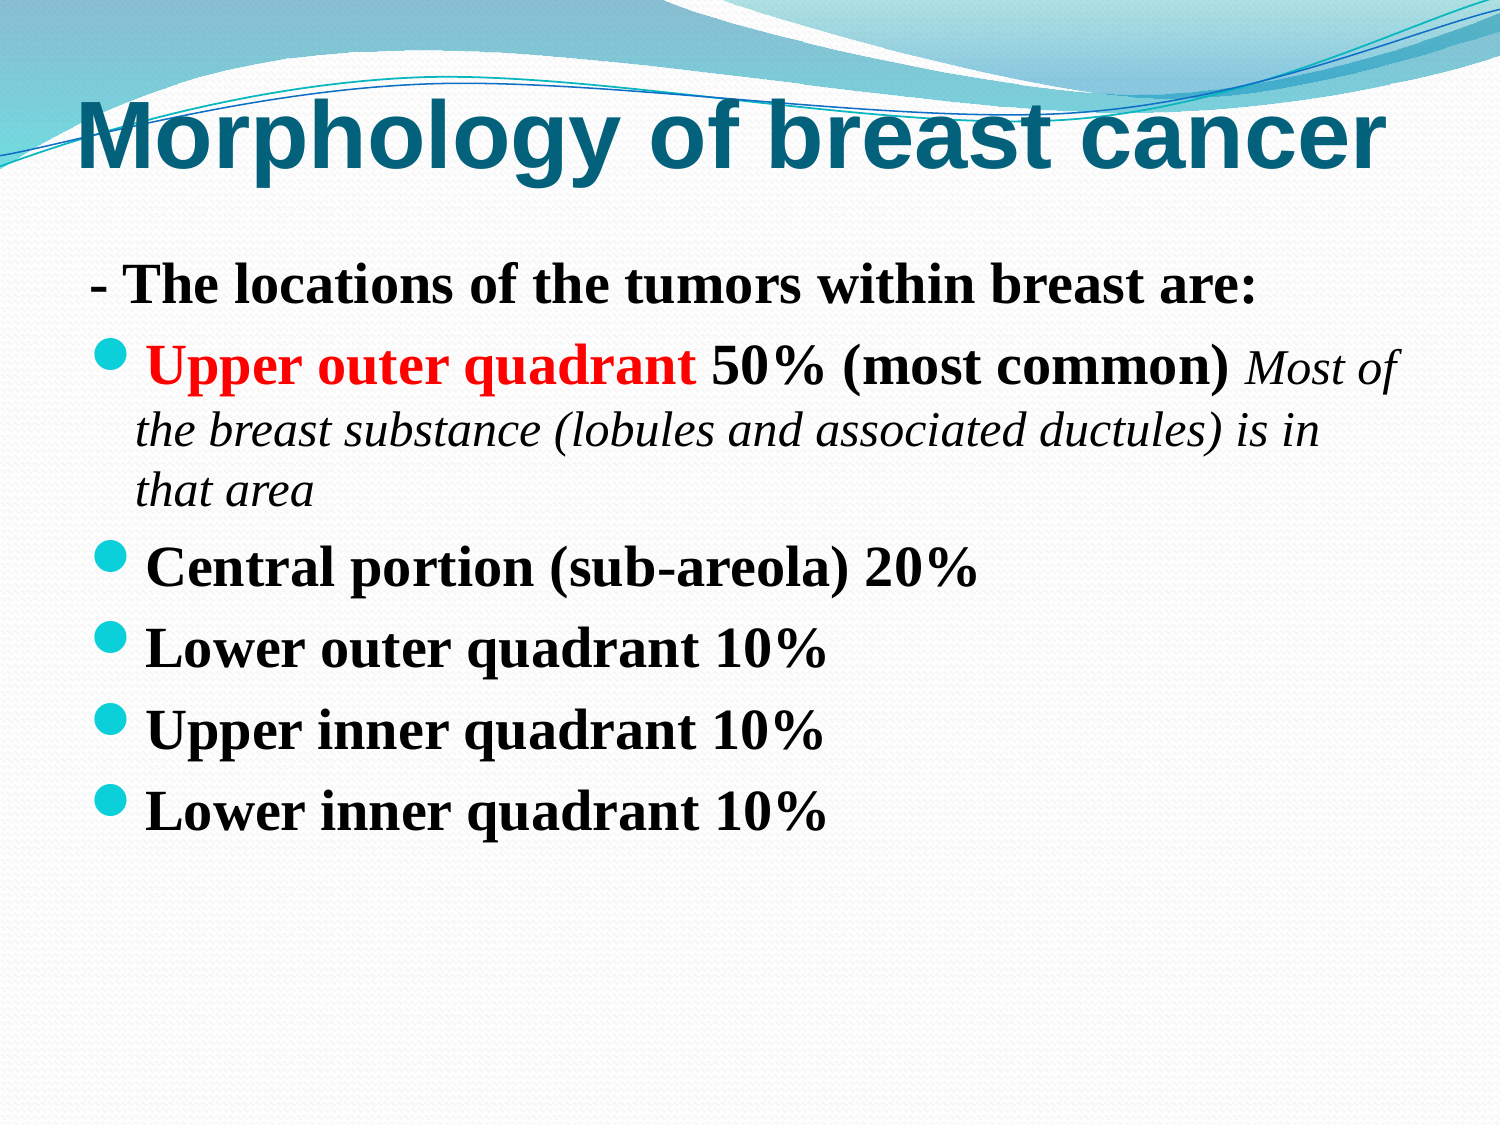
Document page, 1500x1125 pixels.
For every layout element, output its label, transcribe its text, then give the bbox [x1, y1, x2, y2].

title Morphology of breast cancer [75, 50, 1425, 237]
list - The locations of the tumors within breast are: Upper outer quadrant 50% (most common) Most of the breast substance (lobules and associated ductules) is in that area Central portion (sub-areola) 20% Lower outer quadrant 10% Upper inner quadrant 10% Lower inner quadrant 10% [75, 237, 1425, 1038]
